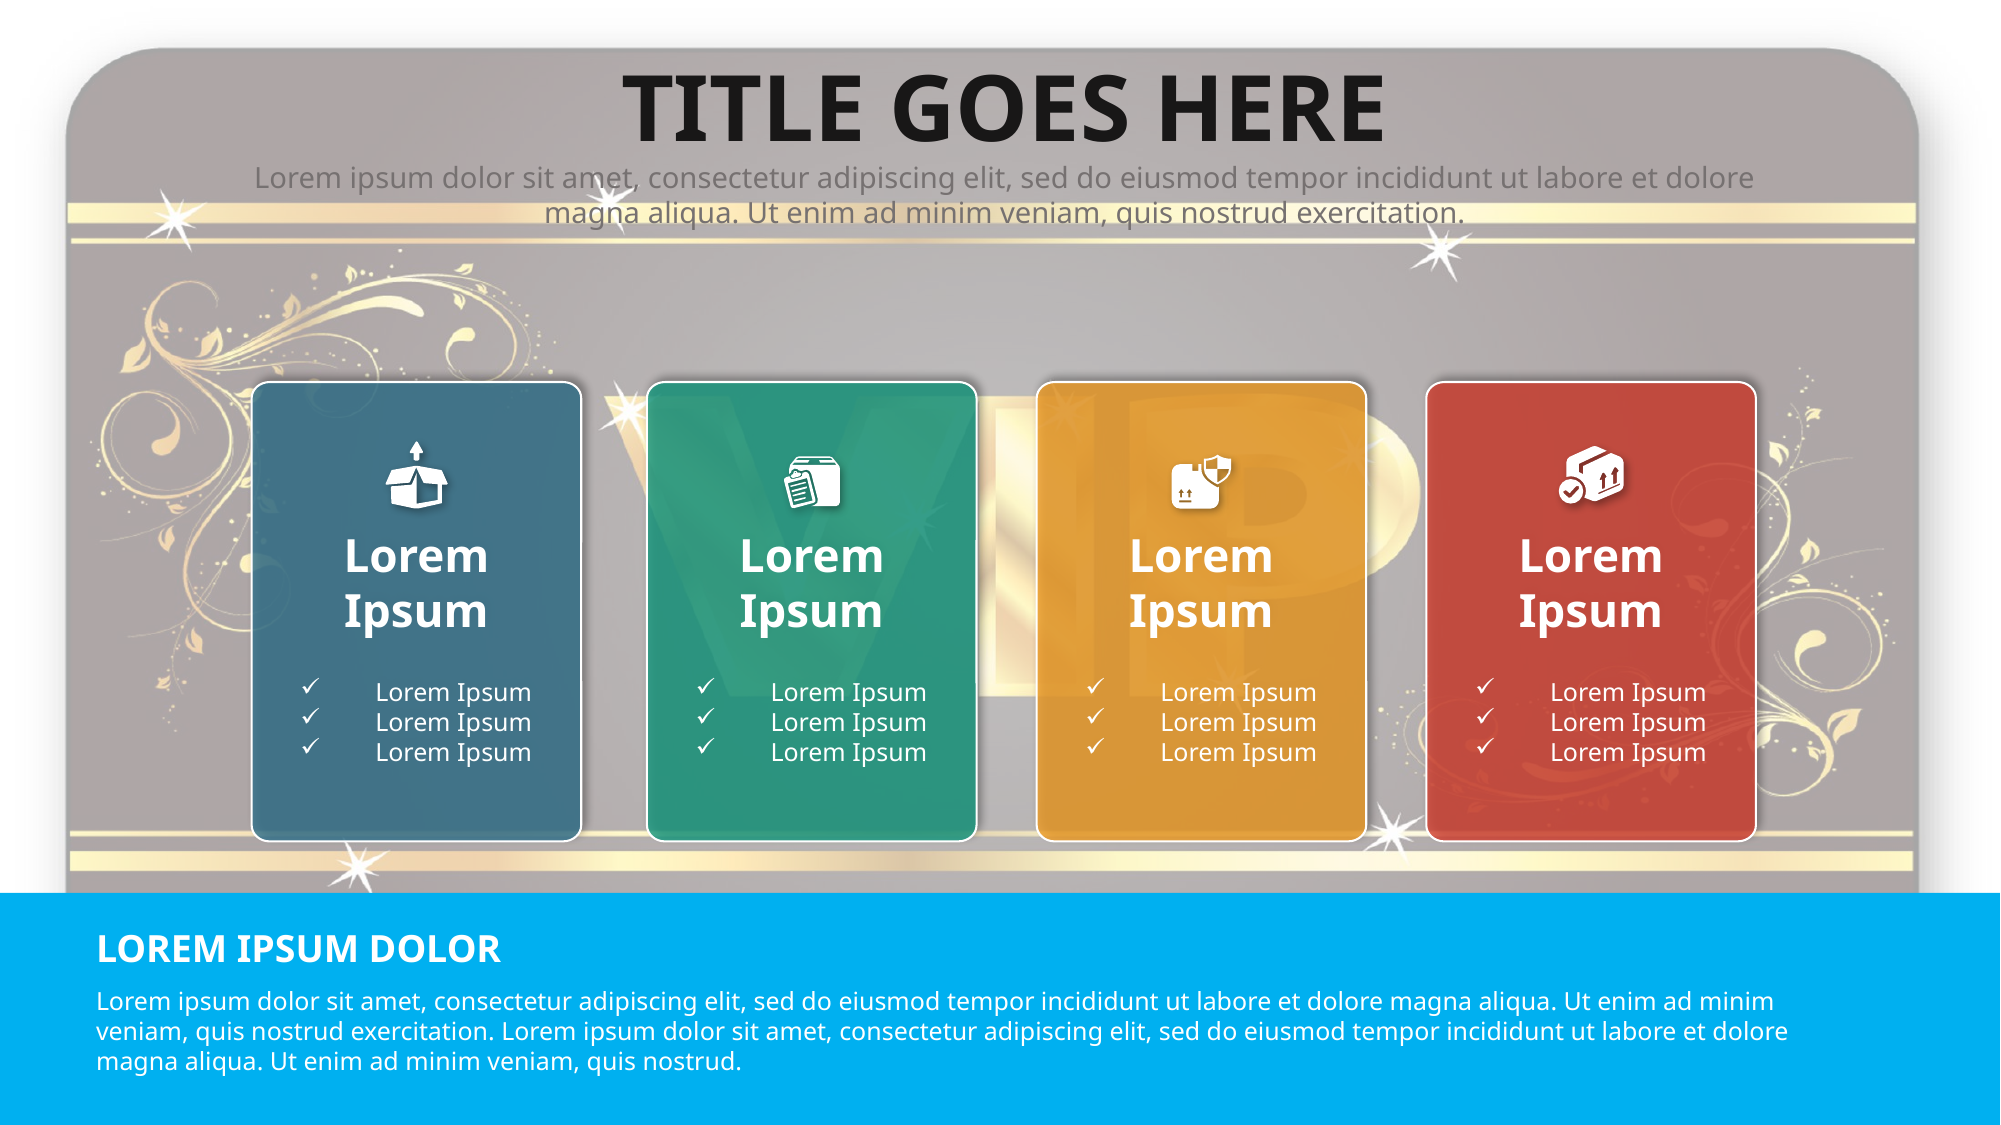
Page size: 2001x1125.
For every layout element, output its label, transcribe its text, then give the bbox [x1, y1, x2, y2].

text_box TITLE GOES HERE Lorem ipsum dolor sit amet, consectetur adipiscing elit, sed do eiusmod tempor incididunt ut labore et dolore magna aliqua. Ut enim ad minim veniam, quis nostrud exercitation. [192, 42, 1818, 237]
text_box LOREM IPSUM DOLOR Lorem ipsum dolor sit amet, consectetur adipiscing elit, sed do eiusmod tempor incididunt ut labore et dolore magna aliqua. Ut enim ad minim veniam, quis nostrud exercitation. Lorem ipsum dolor sit amet, consectetur adipiscing elit, sed do eiusmod tempor incididunt ut labore et dolore magna aliqua. Ut enim ad minim veniam, quis nostrud. [81, 918, 1818, 1083]
text_box Lorem Ipsum Lorem Ipsum Lorem Ipsum Lorem Ipsum [1425, 380, 1757, 843]
text_box [1566, 446, 1624, 502]
text_box [409, 441, 423, 461]
text_box [1171, 454, 1232, 509]
text_box Lorem Ipsum Lorem Ipsum Lorem Ipsum Lorem Ipsum [645, 380, 978, 843]
text_box SageFoxPPT [0, 0, 2000, 892]
text_box Lorem Ipsum Lorem Ipsum Lorem Ipsum Lorem Ipsum [1035, 380, 1368, 843]
text_box Lorem Ipsum Lorem Ipsum Lorem Ipsum Lorem Ipsum [250, 380, 583, 843]
text_box [0, 892, 2000, 1125]
text_box [385, 465, 448, 509]
text_box [784, 456, 840, 509]
text_box [1558, 479, 1584, 504]
